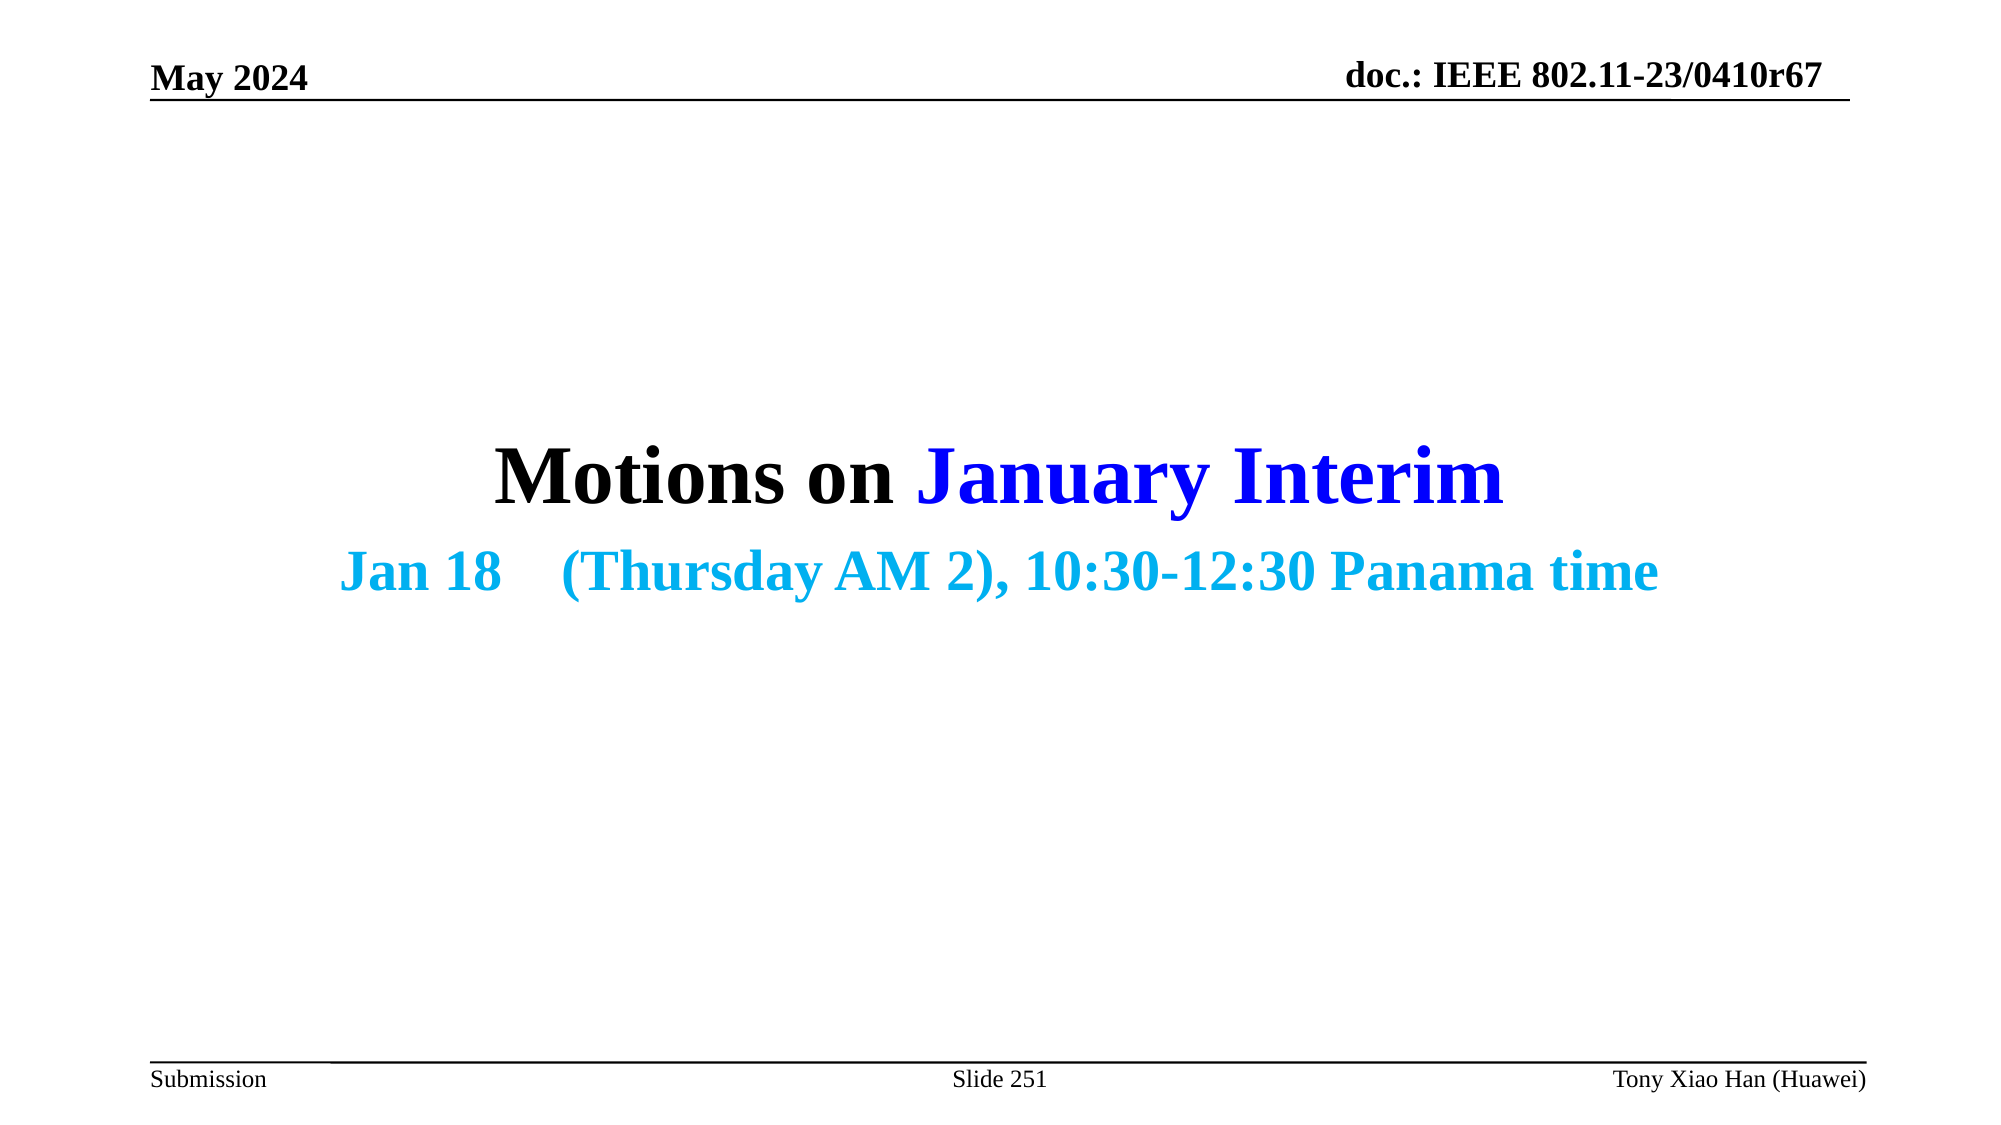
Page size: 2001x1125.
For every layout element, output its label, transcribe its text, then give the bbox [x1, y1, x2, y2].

text_box Motions on January Interim Jan 18 (Thursday AM 2), 10:30-12:30 Panama time [249, 412, 1750, 950]
